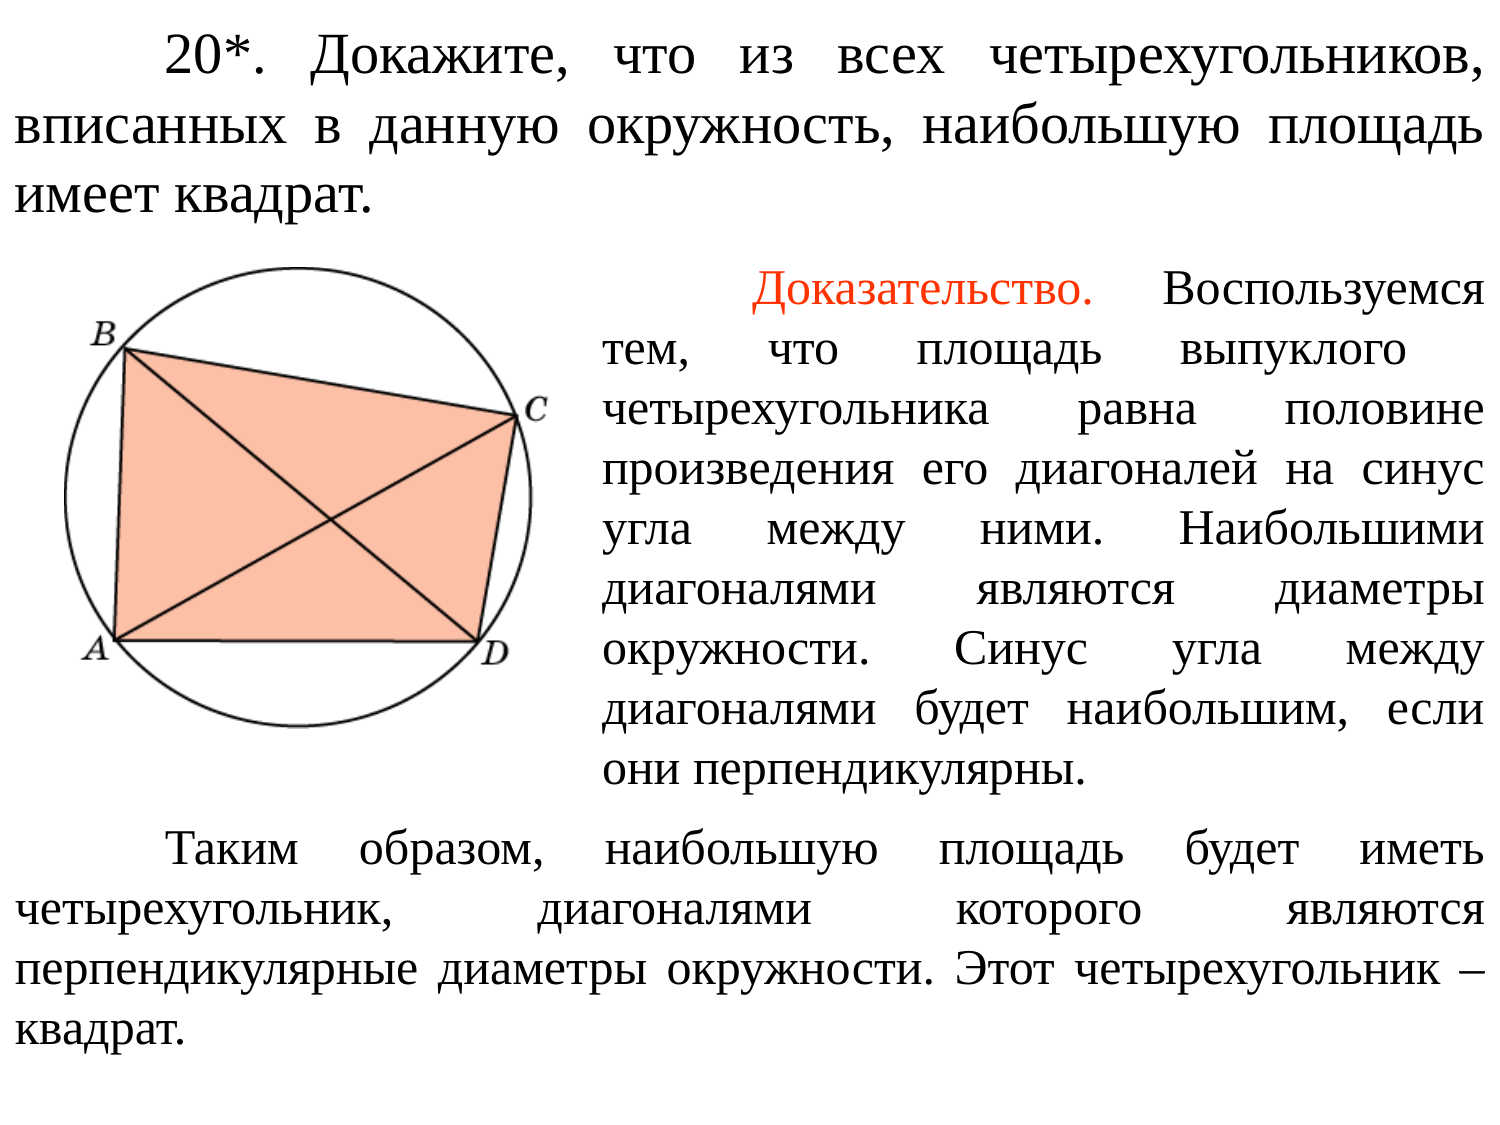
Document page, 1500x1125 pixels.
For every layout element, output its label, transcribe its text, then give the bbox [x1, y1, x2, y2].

picture [64, 267, 550, 730]
text_box 20*. Докажите, что из всех четырехугольников, вписанных в данную окружность, наибольшую площадь имеет квадрат. [0, 7, 1500, 232]
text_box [0, 246, 1500, 1065]
